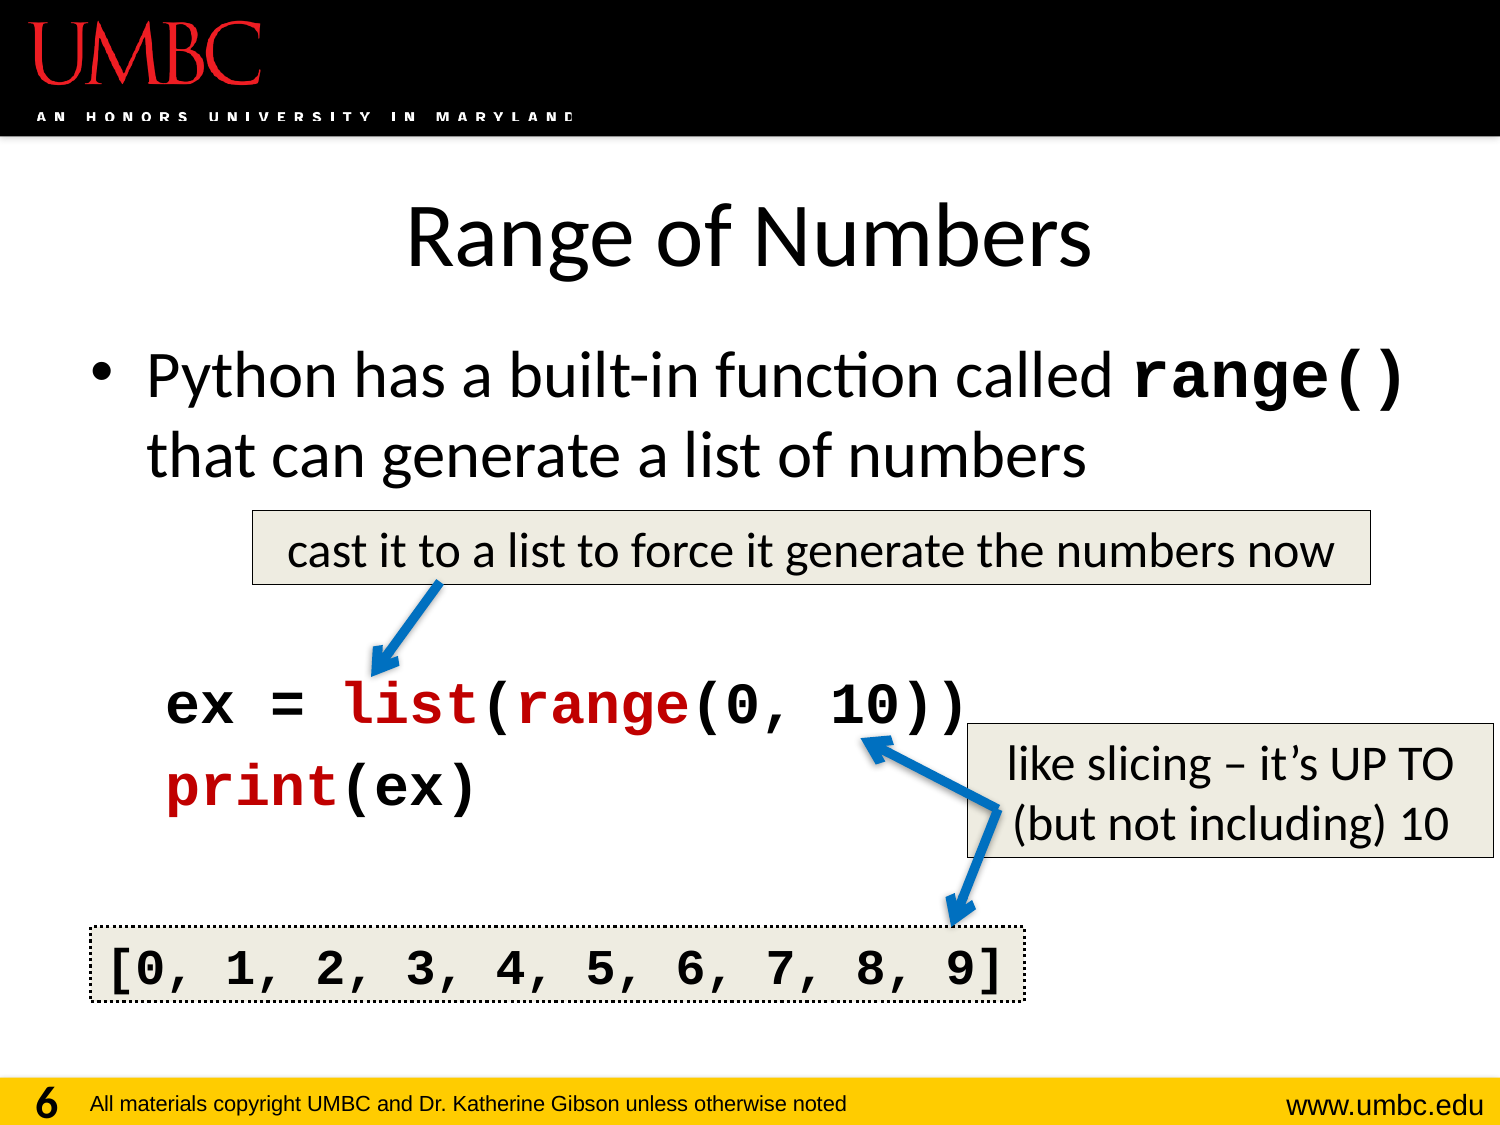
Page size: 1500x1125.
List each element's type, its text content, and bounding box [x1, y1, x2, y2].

text_box like slicing – it’s UP TO (but not including) 10 [967, 723, 1494, 858]
slide_number 6 [0, 1065, 94, 1125]
list Python has a built-in function called range() that can generate a list of numbers ex = list(range(0, 10)) print(ex) [75, 323, 1455, 1005]
text_box cast it to a list to force it generate the numbers now [252, 510, 1371, 585]
text_box [0, 1, 2, 3, 4, 5, 6, 7, 8, 9] [90, 926, 1025, 1002]
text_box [370, 581, 441, 678]
title Range of Numbers [75, 136, 1425, 323]
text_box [951, 808, 999, 928]
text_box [860, 737, 999, 810]
